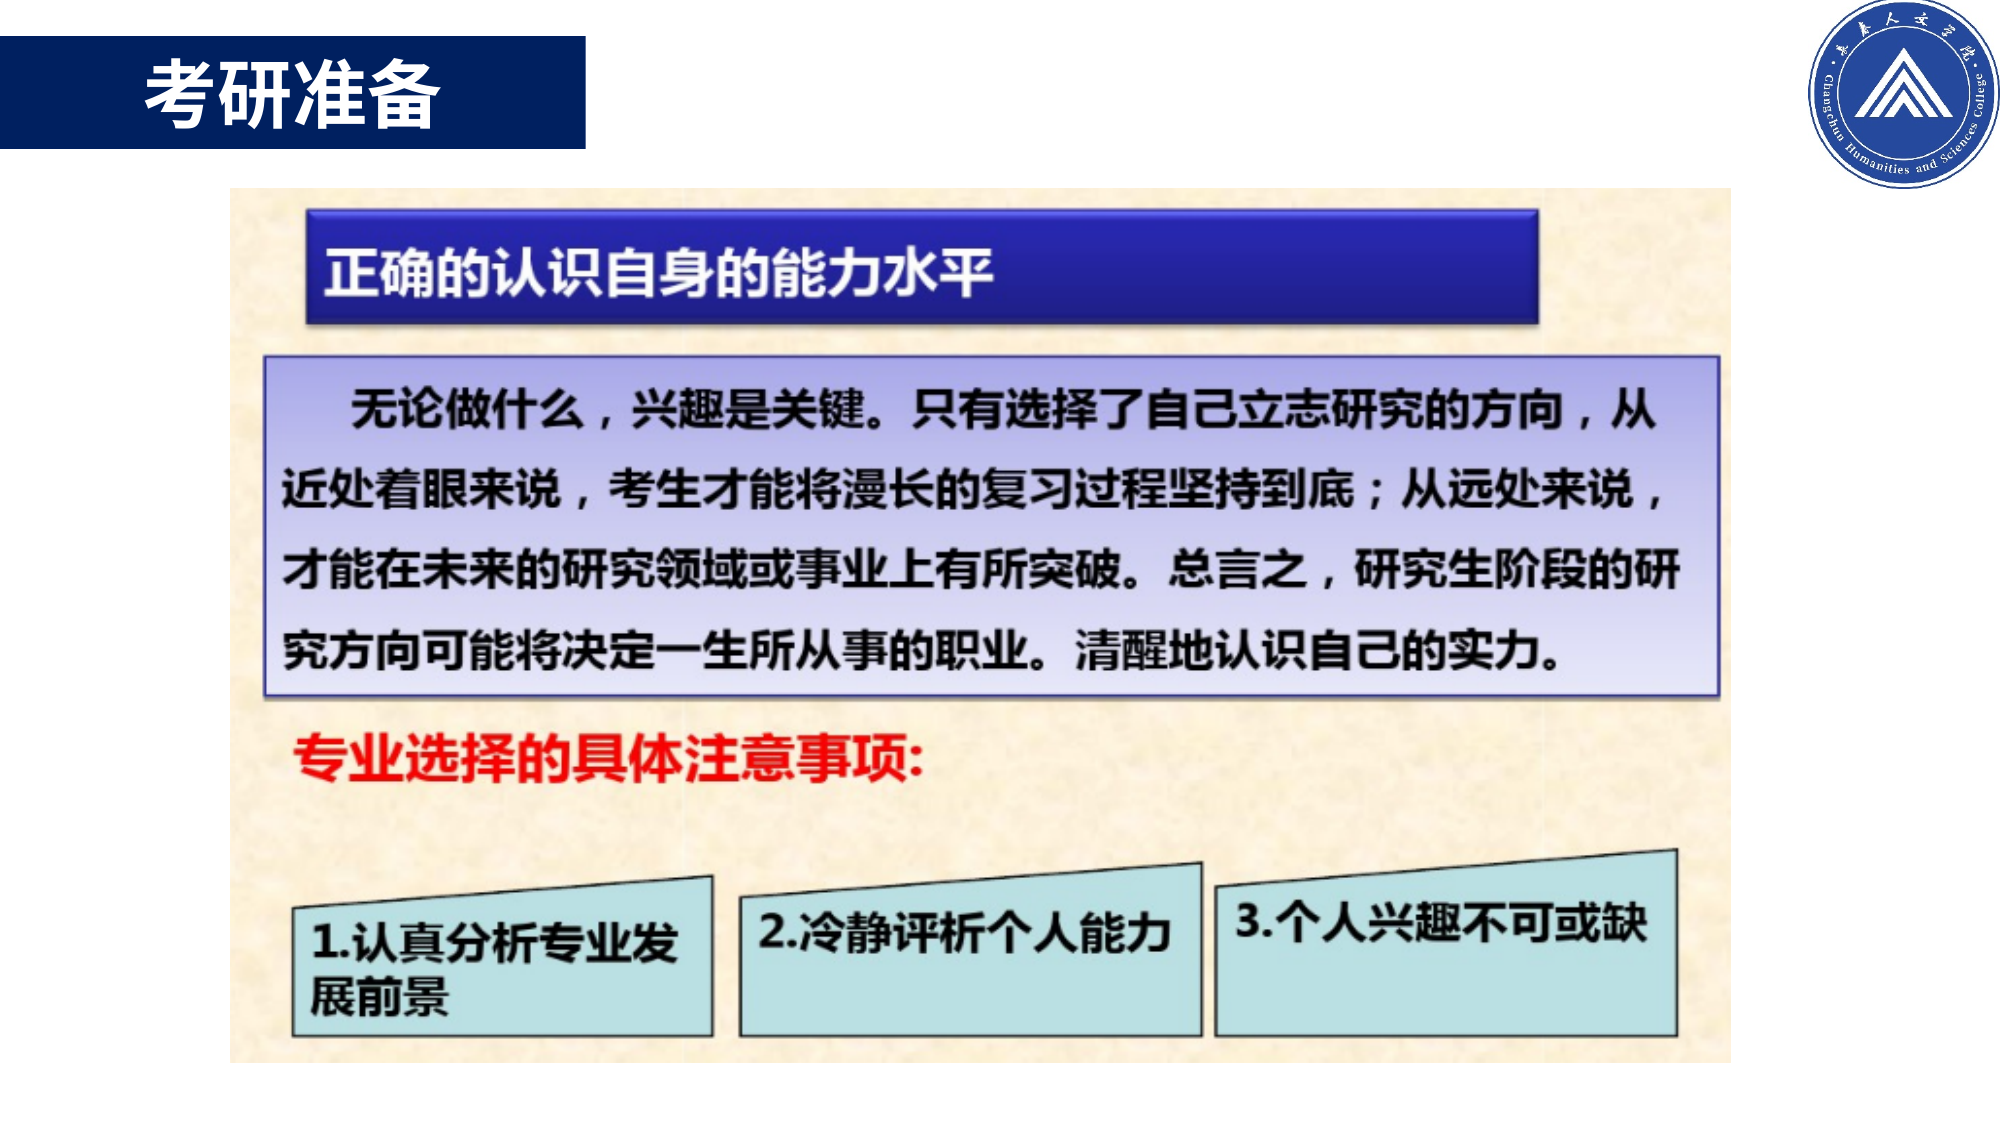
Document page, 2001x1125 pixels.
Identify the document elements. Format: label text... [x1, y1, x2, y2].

text_box 考研准备 [0, 35, 587, 150]
picture [230, 188, 1731, 1063]
picture [1808, 0, 2000, 189]
